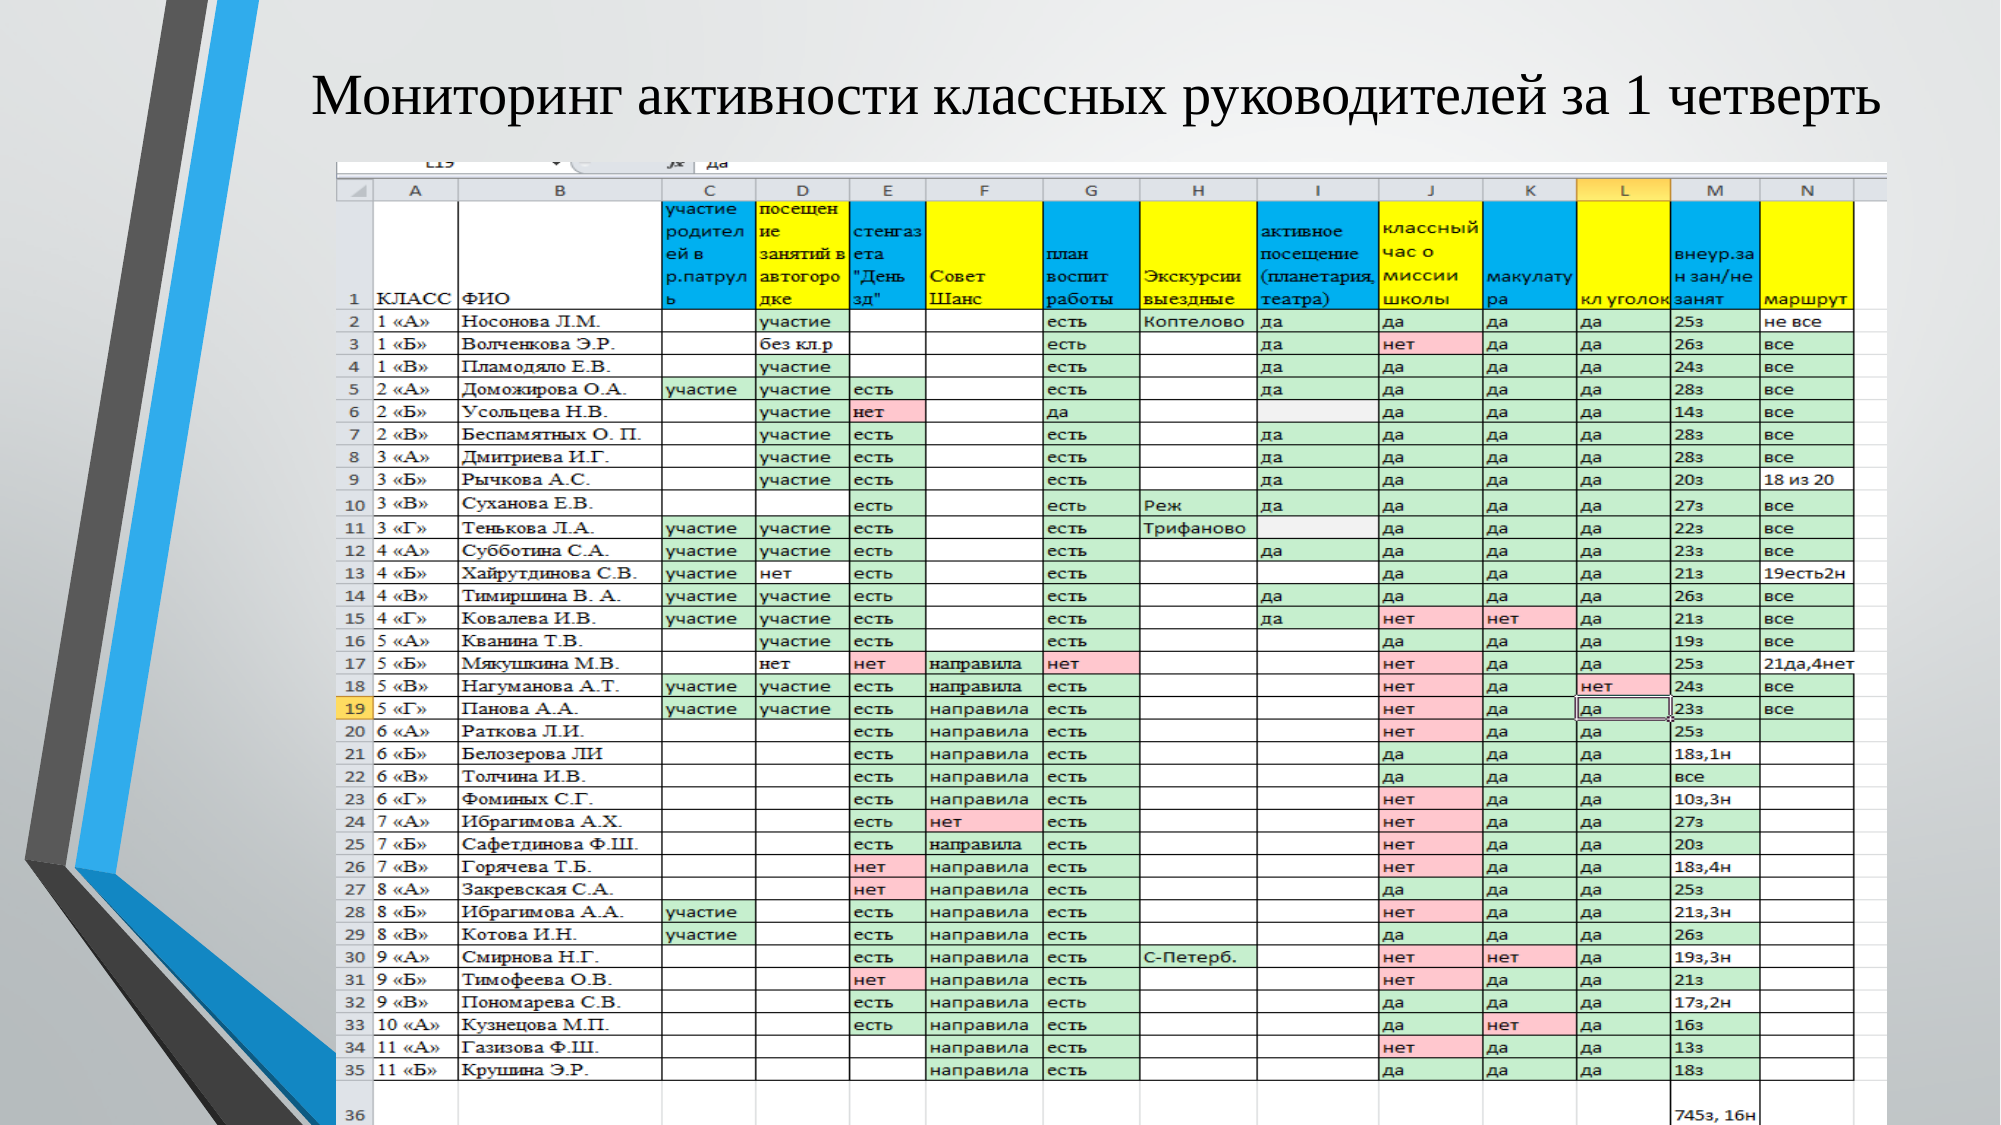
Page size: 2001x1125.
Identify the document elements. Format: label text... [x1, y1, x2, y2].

picture [336, 162, 1887, 1125]
title Мониторинг активности классных руководителей за 1 четверть [275, 36, 1920, 146]
